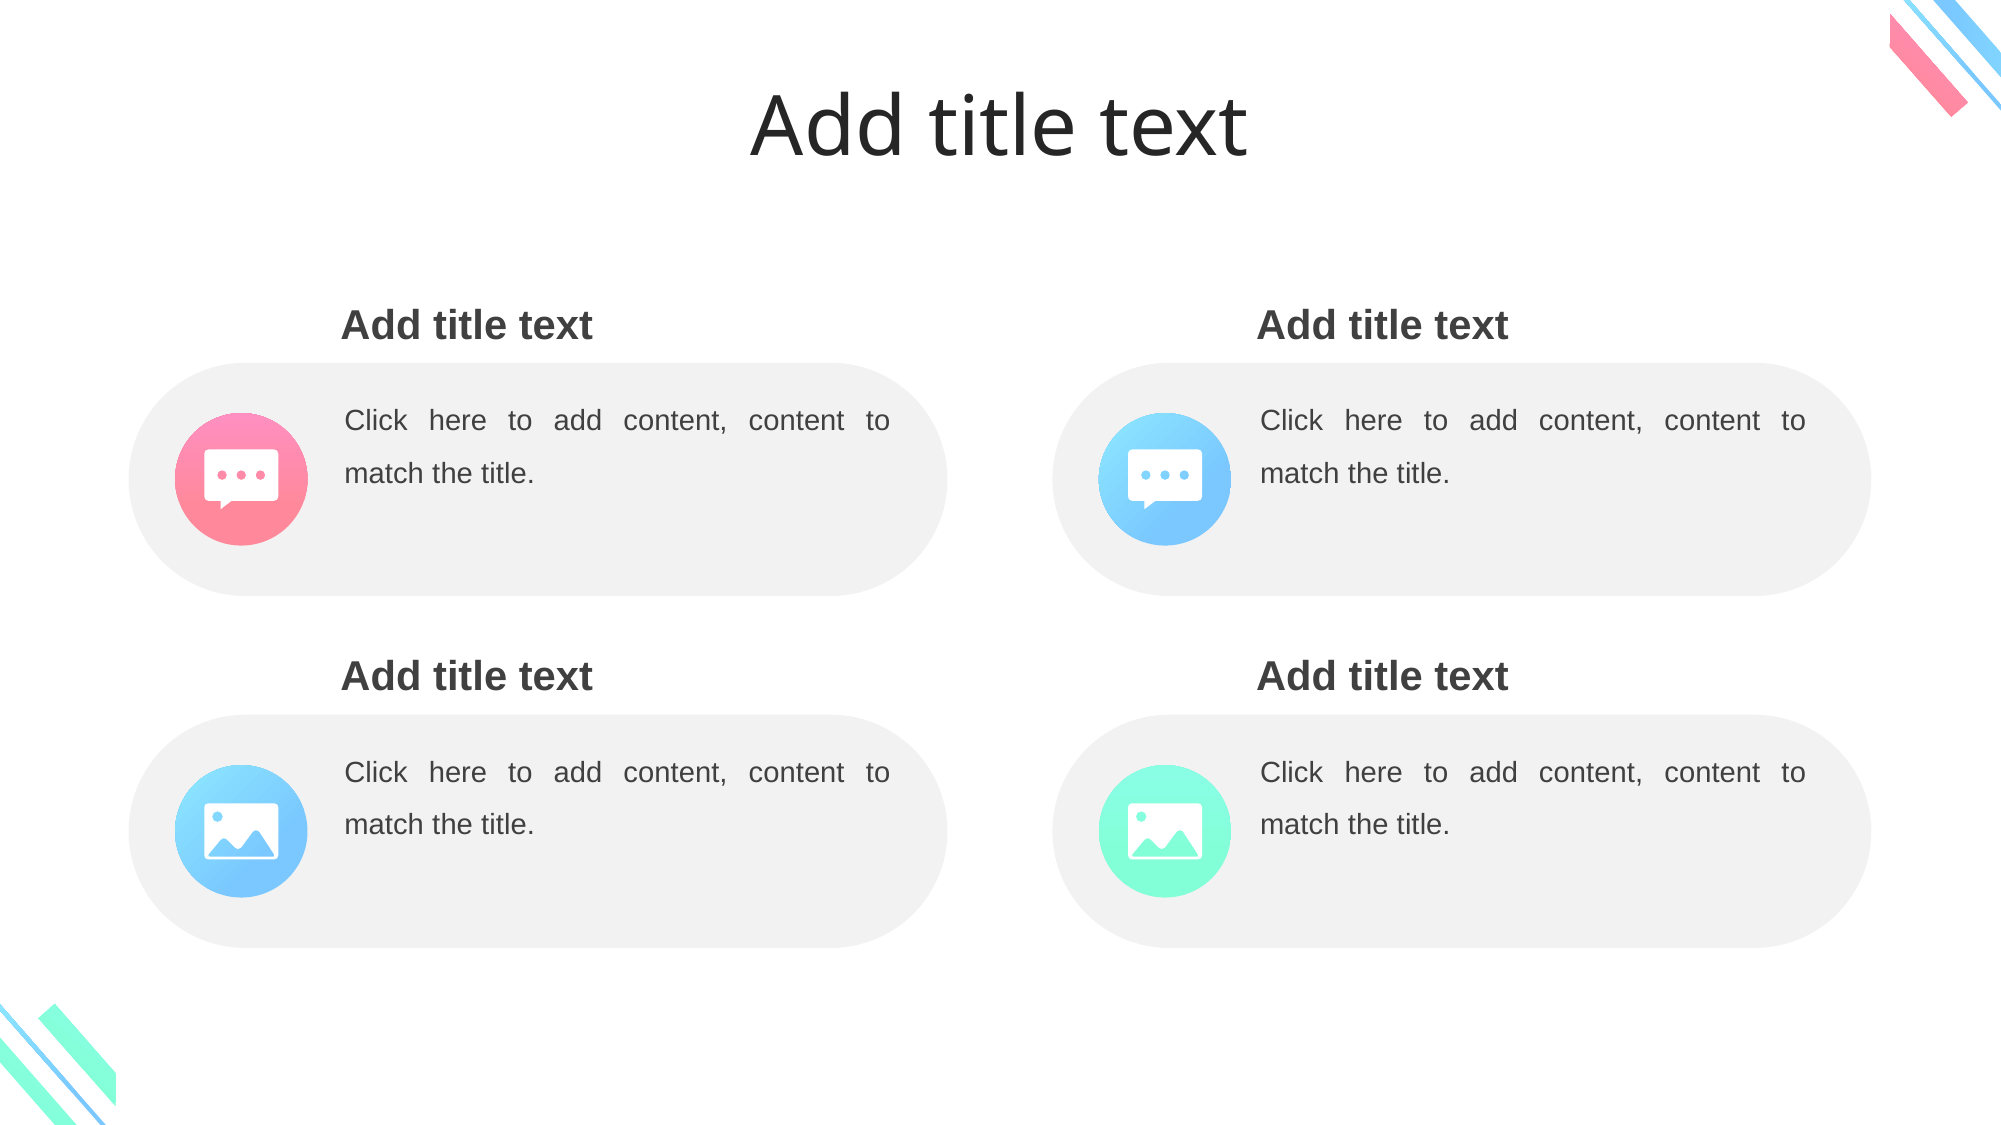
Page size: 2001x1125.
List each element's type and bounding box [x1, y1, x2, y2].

text_box [1098, 413, 1232, 546]
text_box [1052, 714, 1872, 948]
text_box [1909, 0, 1995, 157]
text_box [128, 714, 948, 948]
text_box [0, 0, 2000, 1125]
text_box [11, 964, 97, 1125]
text_box [175, 413, 308, 546]
